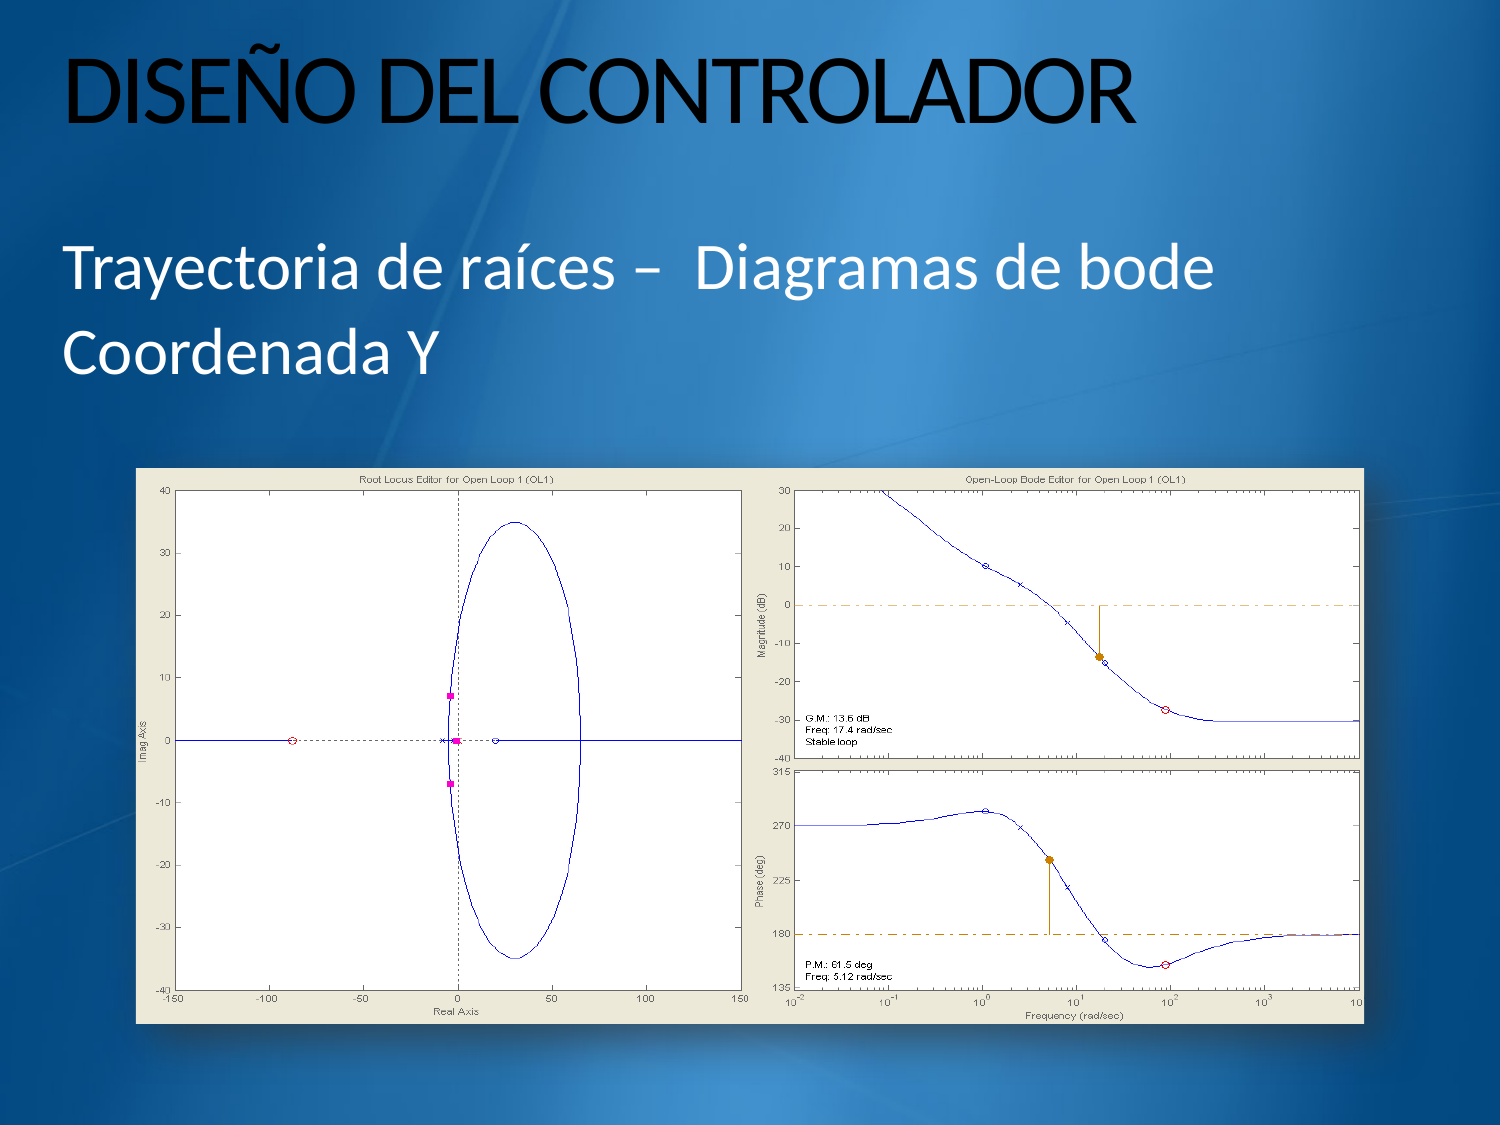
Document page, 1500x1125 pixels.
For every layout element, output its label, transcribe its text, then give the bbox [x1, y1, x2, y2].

picture [0, 0, 1500, 1125]
list Trayectoria de raíces – Diagramas de bode Coordenada Y [62, 231, 1438, 483]
title DISEÑO DEL CONTROLADOR [62, 37, 1438, 147]
